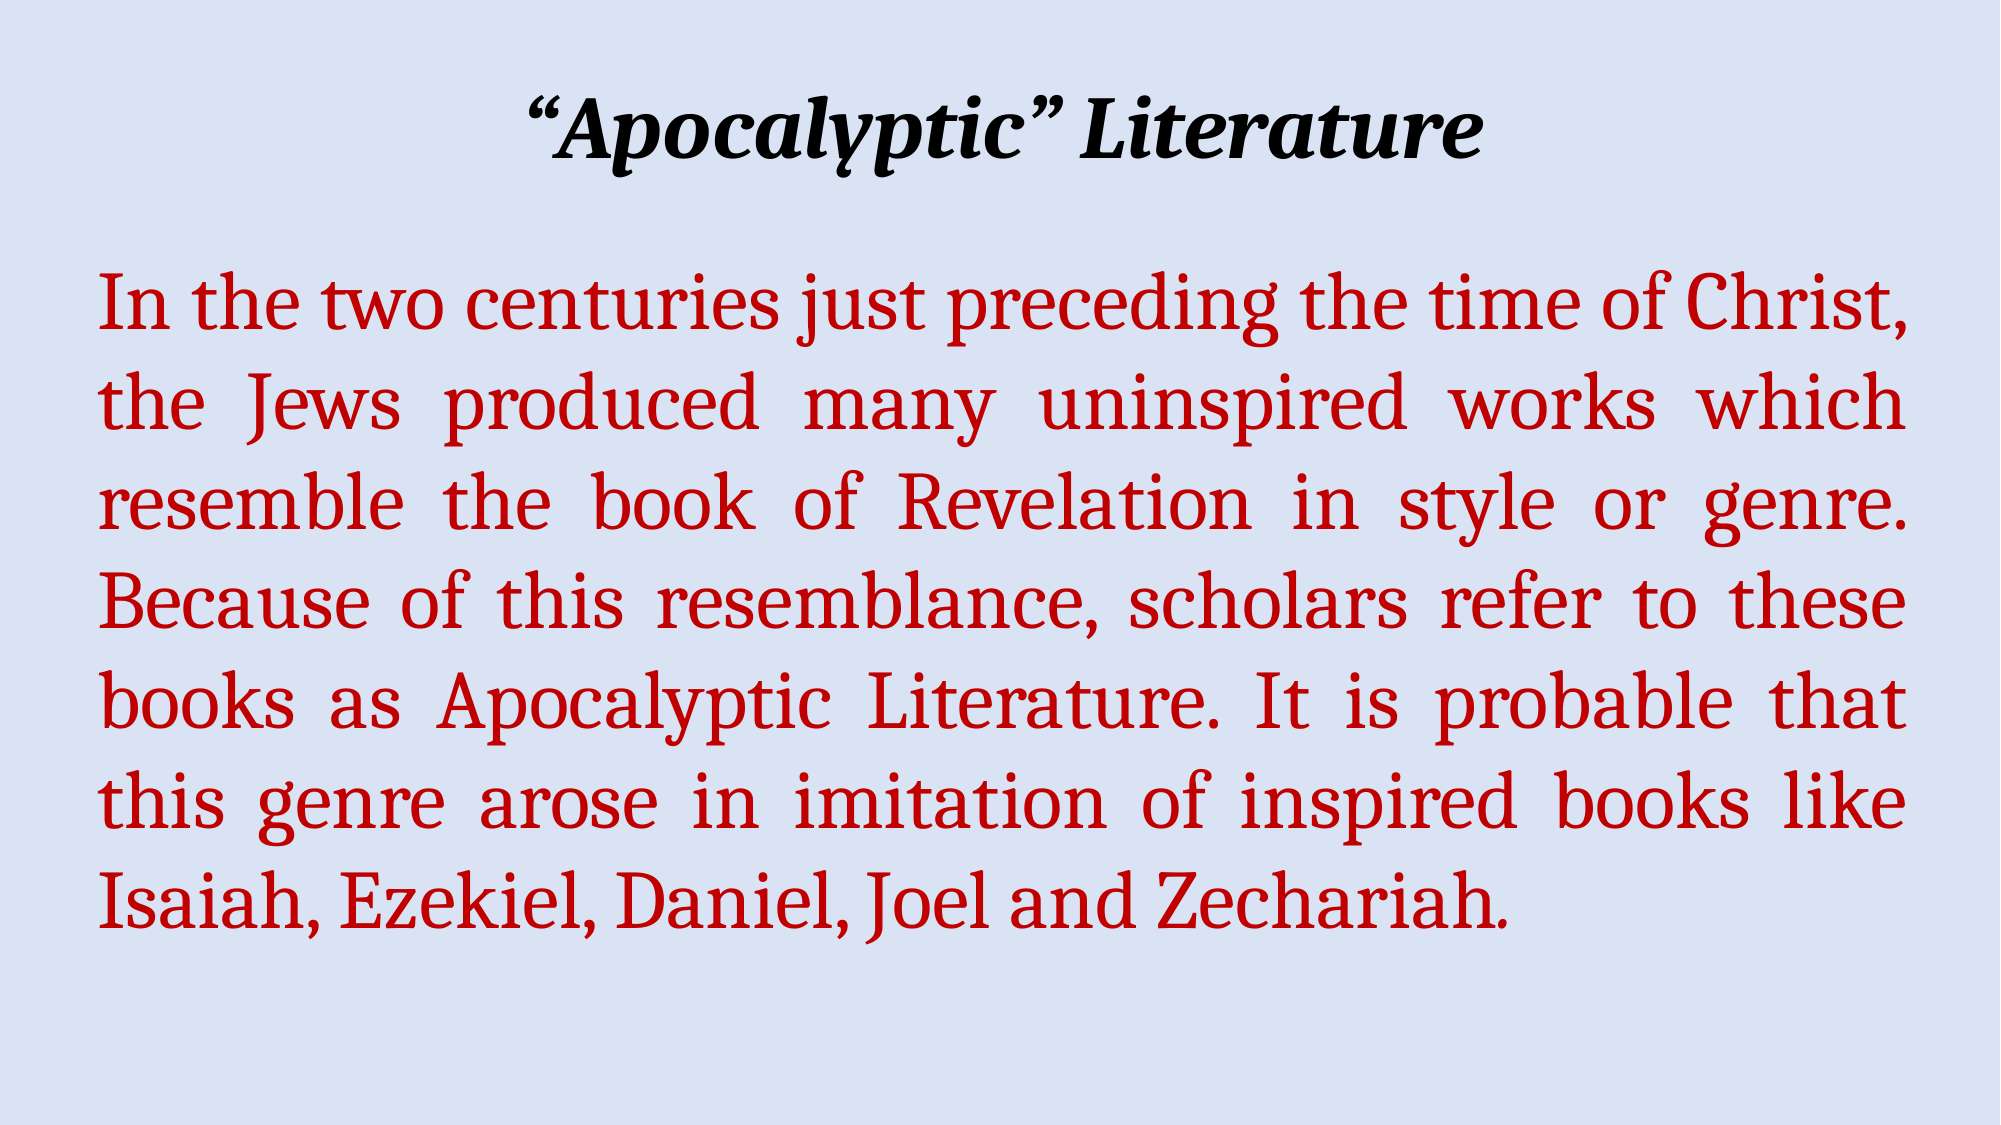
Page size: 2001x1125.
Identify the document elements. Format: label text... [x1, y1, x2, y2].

subtitle “Apocalyptic” Literature In the two centuries just preceding the time of Christ, the Jews produced many uninspired works which resemble the book of Revelation in style or genre. Because of this resemblance, scholars refer to these books as Apocalyptic Literature. It is probable that this genre arose in imitation of inspired books like Isaiah, Ezekiel, Daniel, Joel and Zechariah. [82, 73, 1924, 1053]
